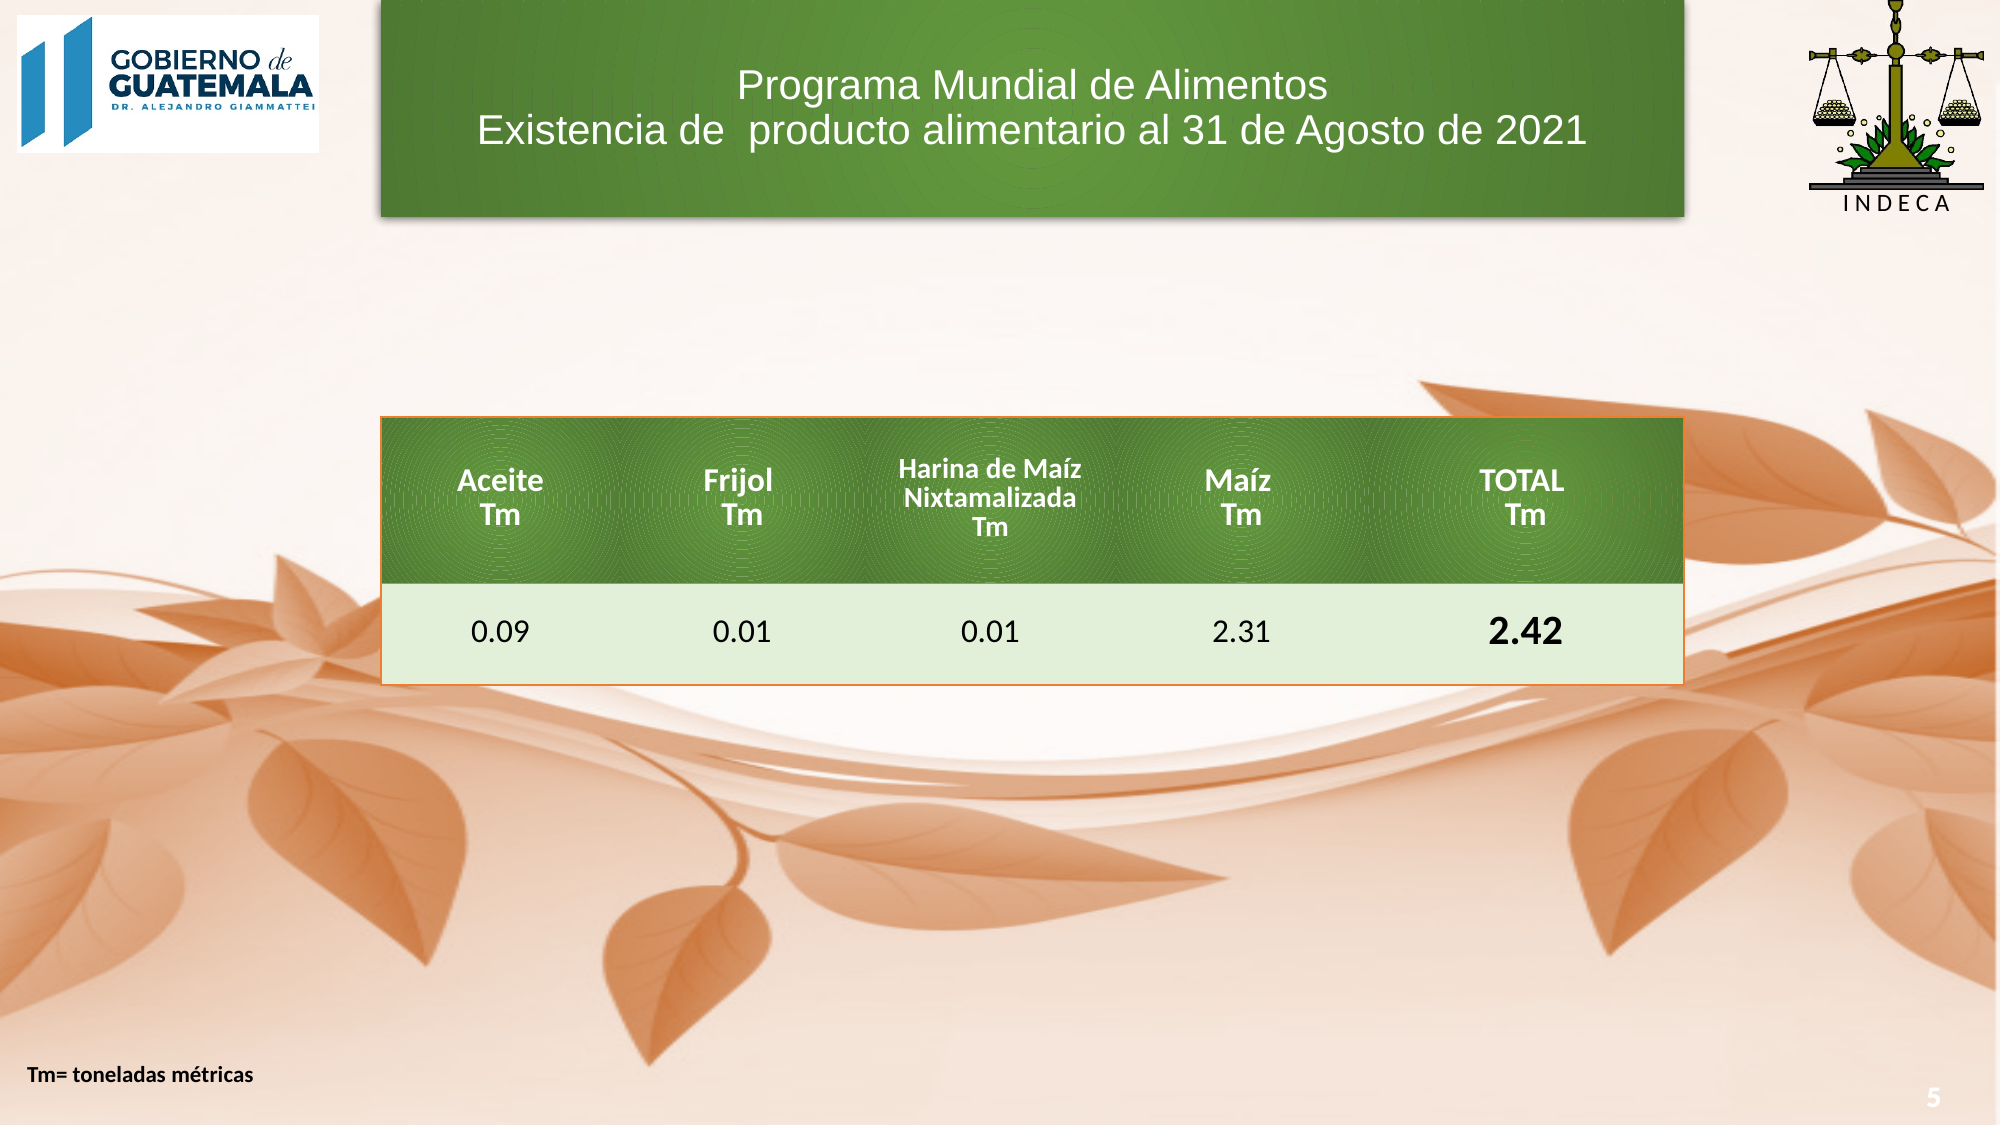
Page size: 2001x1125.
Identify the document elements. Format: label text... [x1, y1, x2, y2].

table_header Aceite Tm [382, 418, 620, 583]
table_header TOTAL Tm [1367, 418, 1683, 583]
table_header Frijol Tm [620, 418, 865, 583]
table_cell 0.01 [620, 584, 865, 684]
table_header Maíz Tm [1116, 418, 1367, 583]
slide_number 5 [1506, 1065, 1957, 1125]
table_cell 0.09 [382, 584, 620, 684]
picture [1809, 0, 1984, 190]
title Programa Mundial de Alimentos Existencia de producto alimentario al 31 de Agosto de 2021 [381, 0, 1685, 217]
table_cell 2.42 [1367, 584, 1683, 684]
table_cell 0.01 [865, 584, 1116, 684]
table_cell 2.31 [1116, 584, 1367, 684]
text_box Tm= toneladas métricas [12, 1052, 296, 1095]
table_header Harina de Maíz Nixtamalizada Tm [865, 418, 1116, 583]
picture [17, 15, 319, 153]
